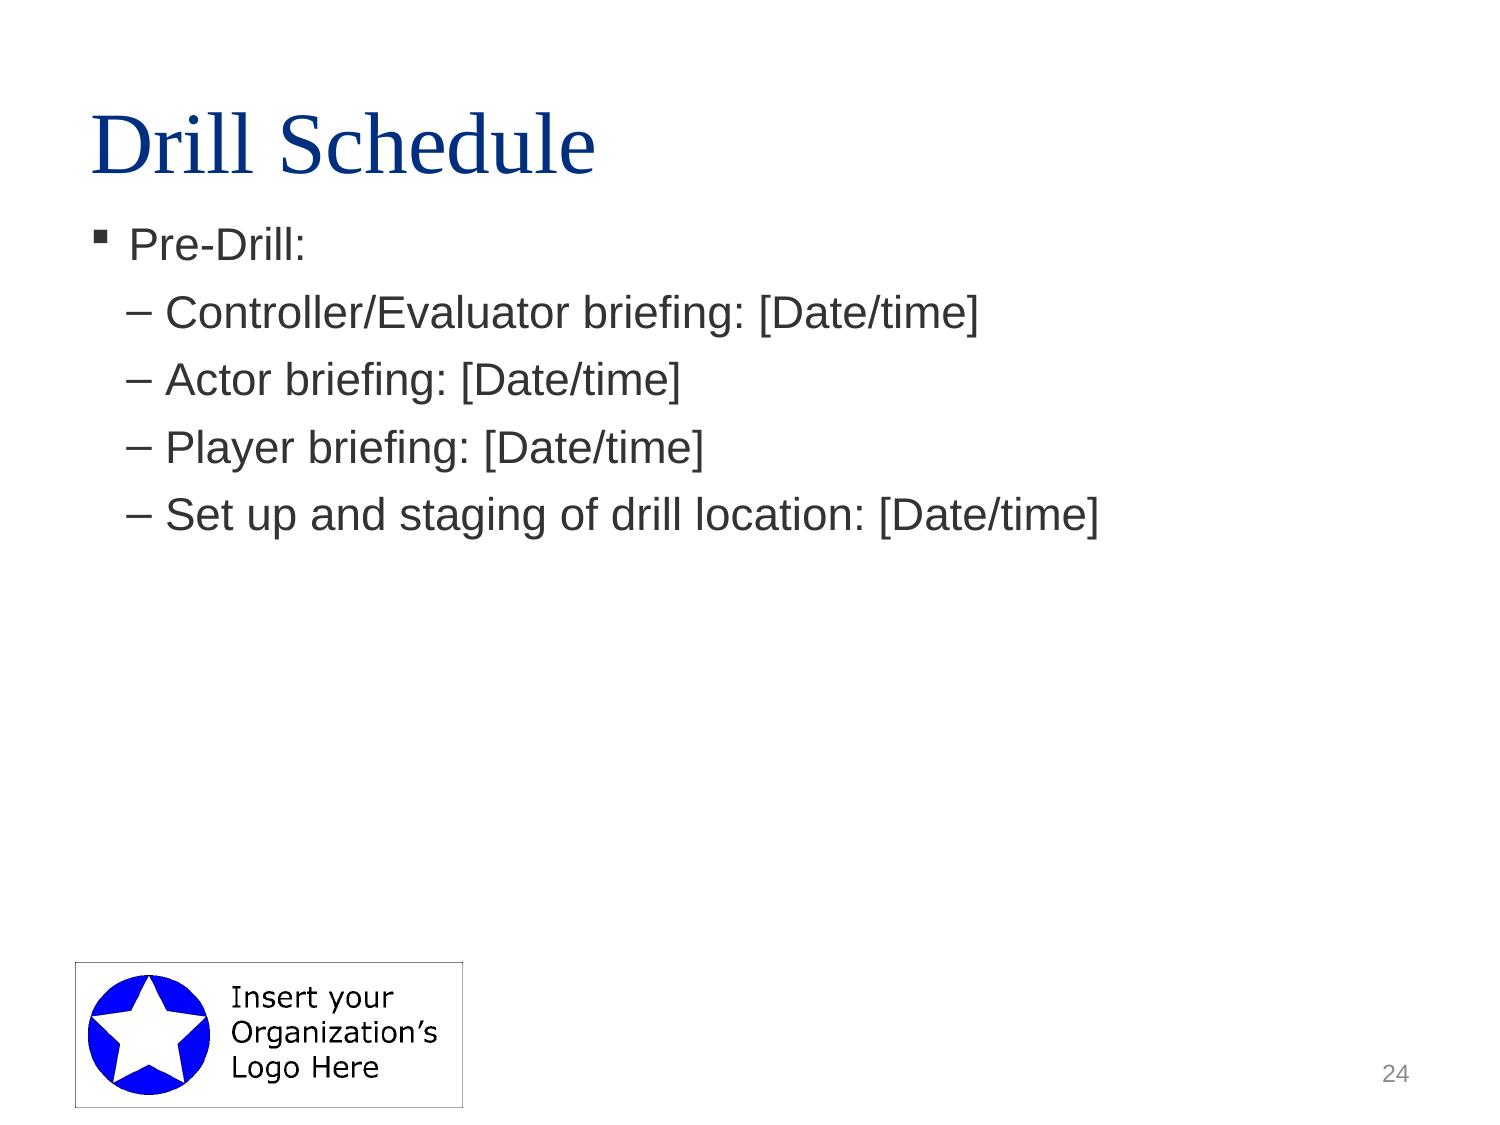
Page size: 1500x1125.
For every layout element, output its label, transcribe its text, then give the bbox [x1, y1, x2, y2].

list Pre-Drill: Controller/Evaluator briefing: [Date/time] Actor briefing: [Date/time] Player briefing: [Date/time] Set up and staging of drill location: [Date/time] [75, 207, 1425, 945]
title Drill Schedule [75, 45, 1425, 207]
picture [75, 962, 463, 1108]
slide_number 24 [1074, 1042, 1425, 1103]
